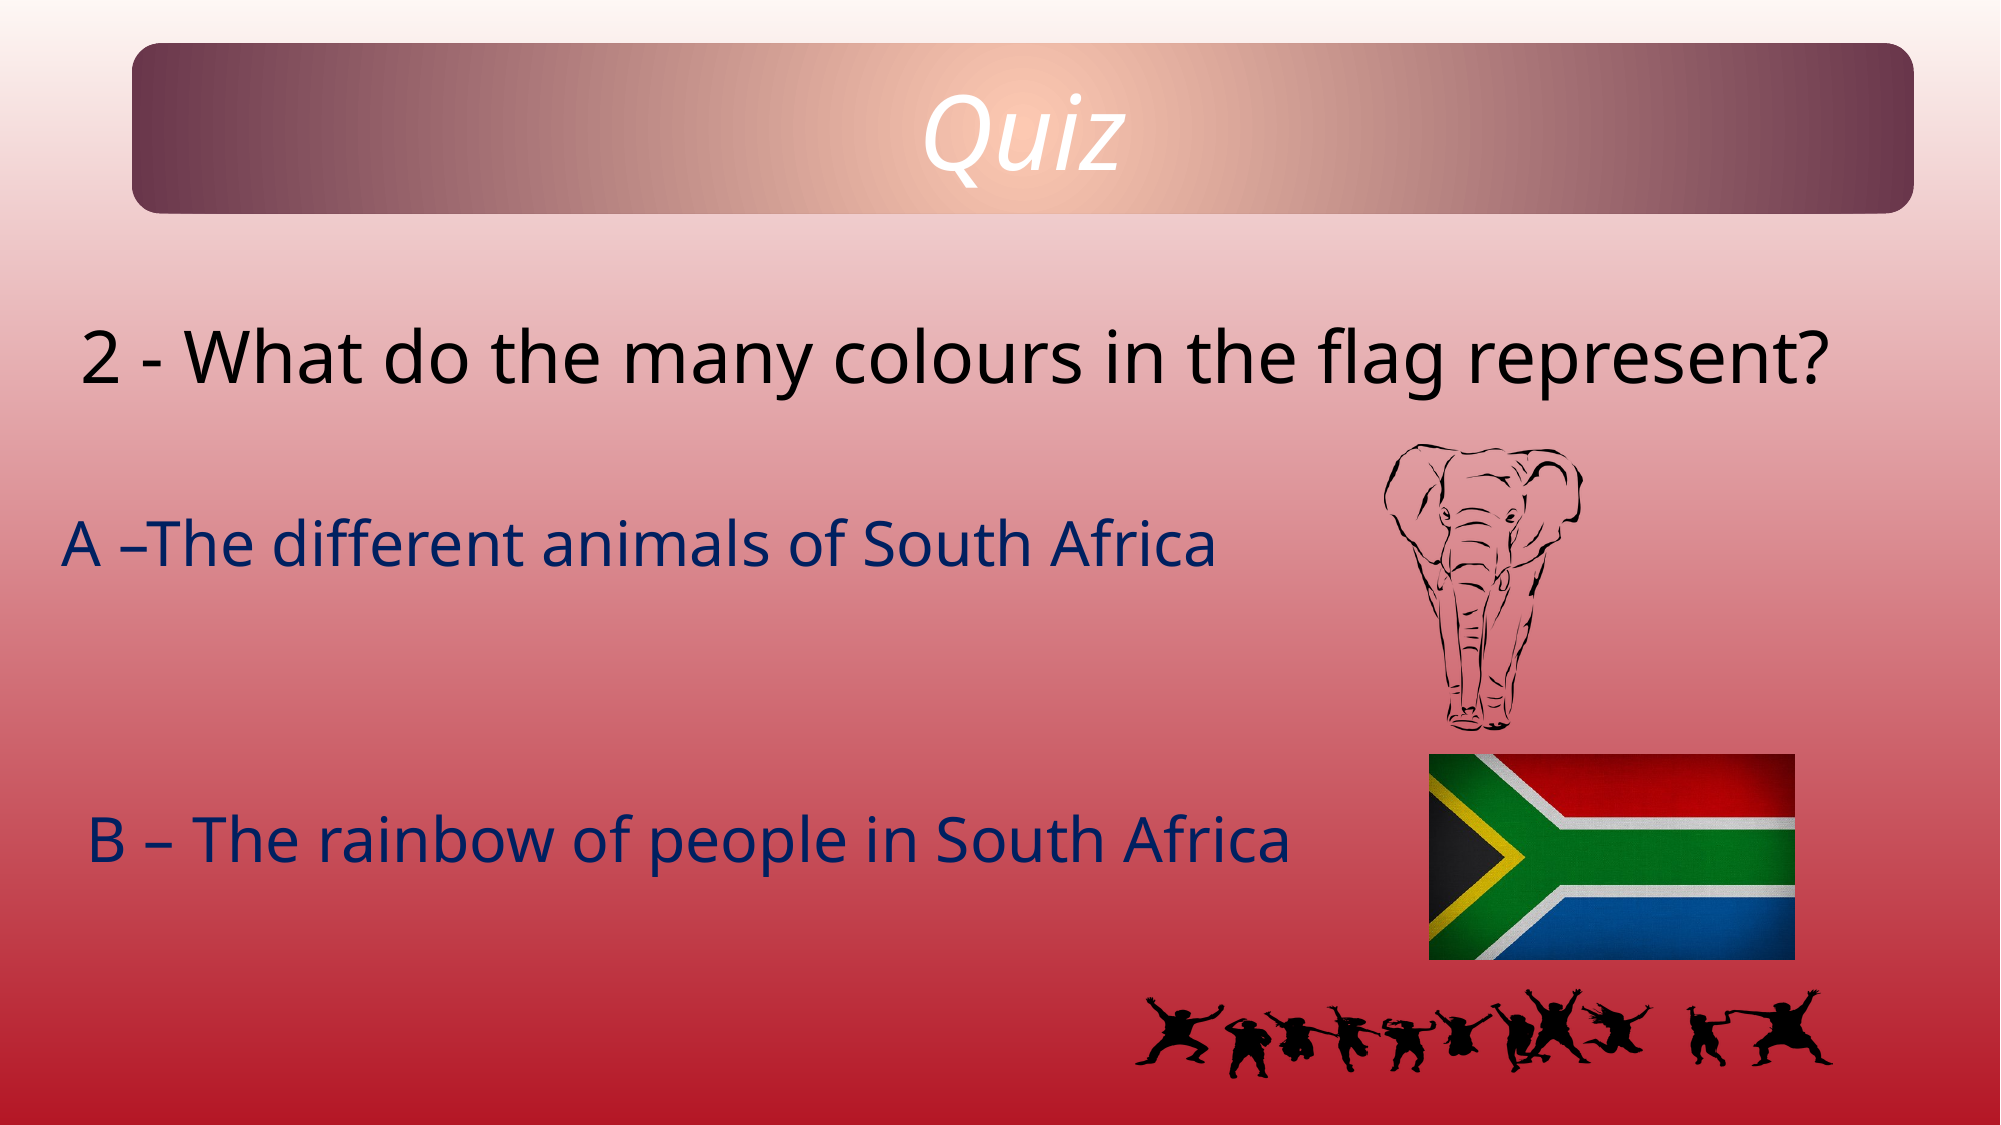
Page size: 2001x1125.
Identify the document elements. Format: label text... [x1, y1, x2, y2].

text_box Quiz [130, 42, 1915, 215]
text_box A –The different animals of South Africa [46, 496, 1236, 587]
text_box B – The rainbow of people in South Africa [71, 788, 1309, 959]
picture [1135, 754, 1833, 1119]
text_box 2 - What do the many colours in the flag represent? [65, 303, 1847, 406]
picture [1384, 444, 1583, 731]
